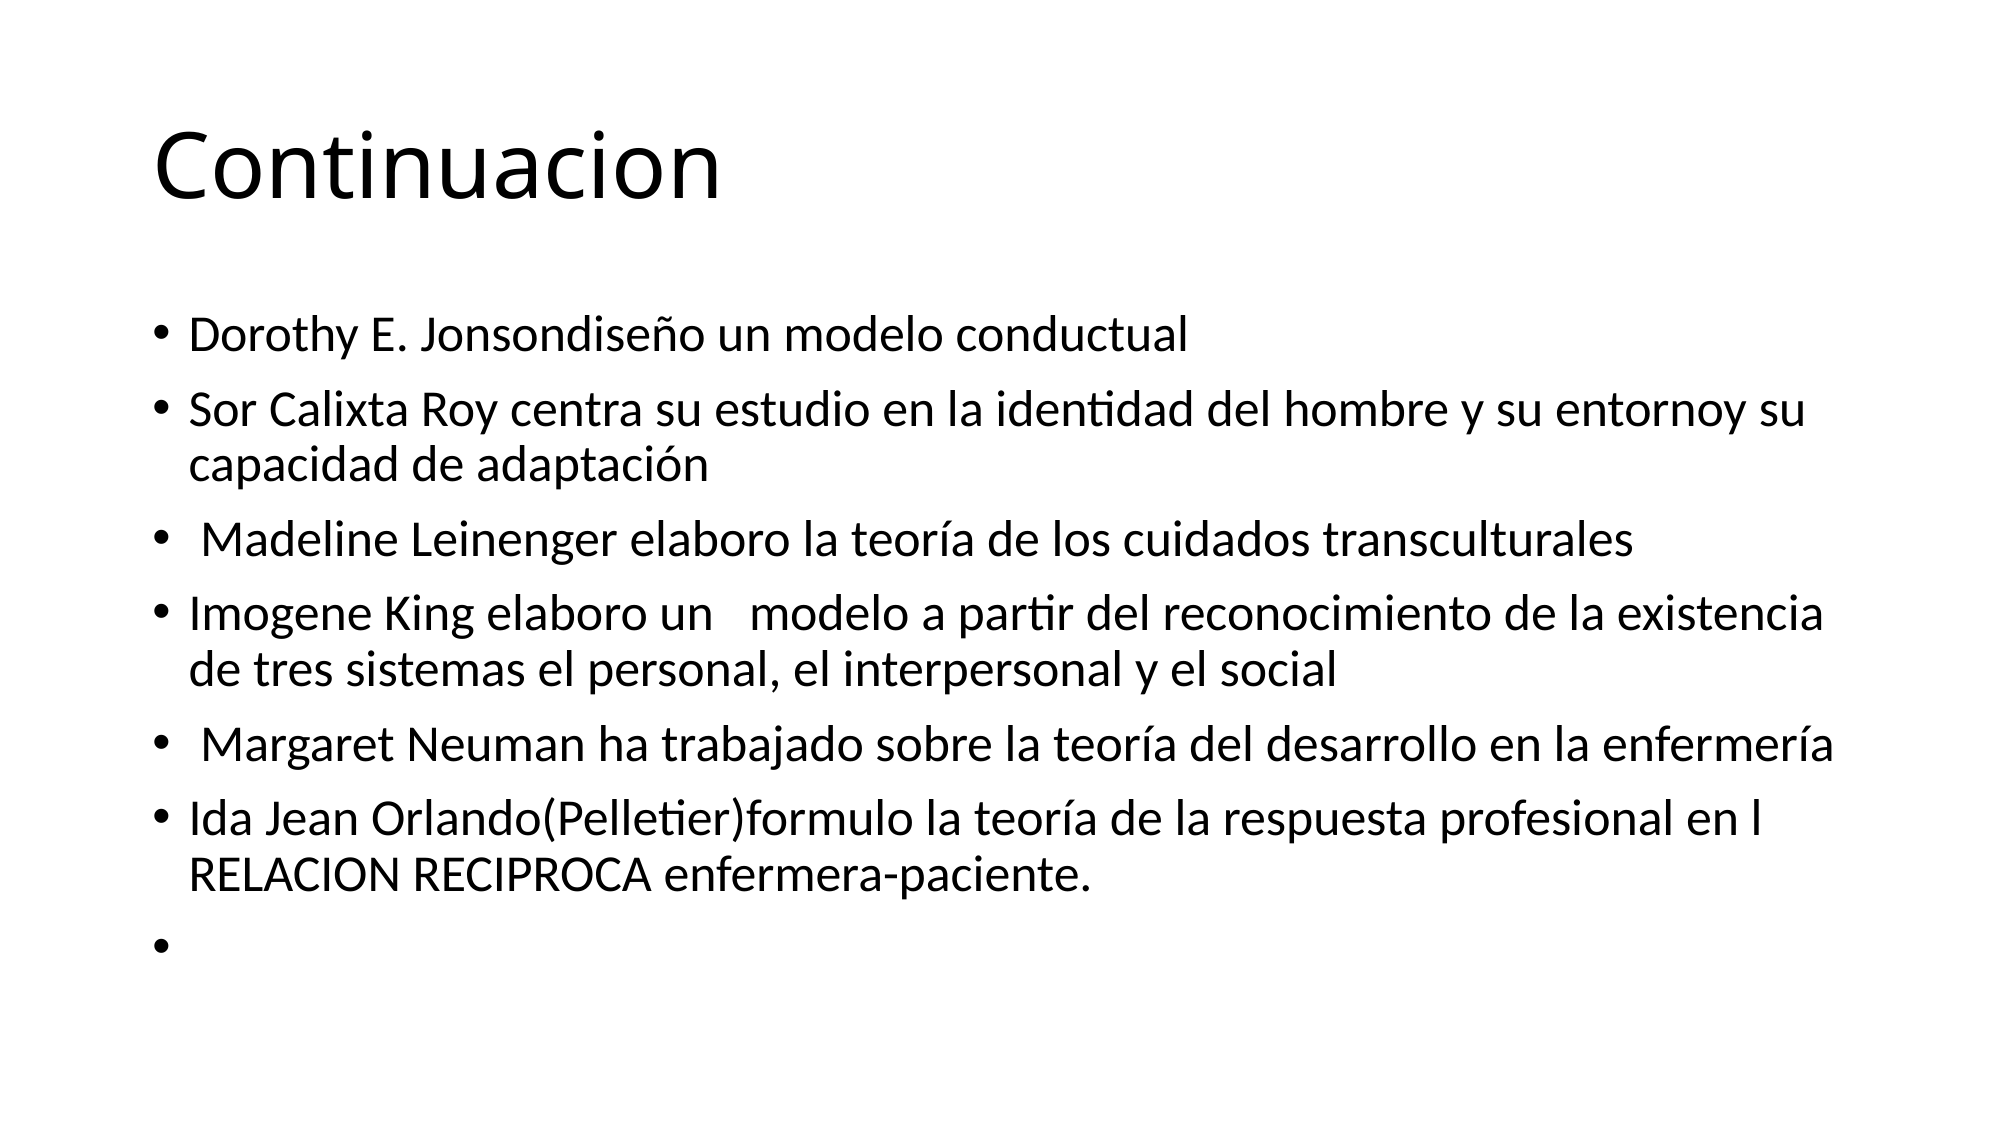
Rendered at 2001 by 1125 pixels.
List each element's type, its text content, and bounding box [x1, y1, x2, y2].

list Dorothy E. Jonsondiseño un modelo conductual Sor Calixta Roy centra su estudio en la identidad del hombre y su entornoy su capacidad de adaptación Madeline Leinenger elaboro la teoría de los cuidados transculturales Imogene King elaboro un modelo a partir del reconocimiento de la existencia de tres sistemas el personal, el interpersonal y el social Margaret Neuman ha trabajado sobre la teoría del desarrollo en la enfermería Ida Jean Orlando(Pelletier)formulo la teoría de la respuesta profesional en l RELACION RECIPROCA enfermera-paciente. [137, 299, 1863, 1014]
title Continuacion [137, 59, 1863, 278]
